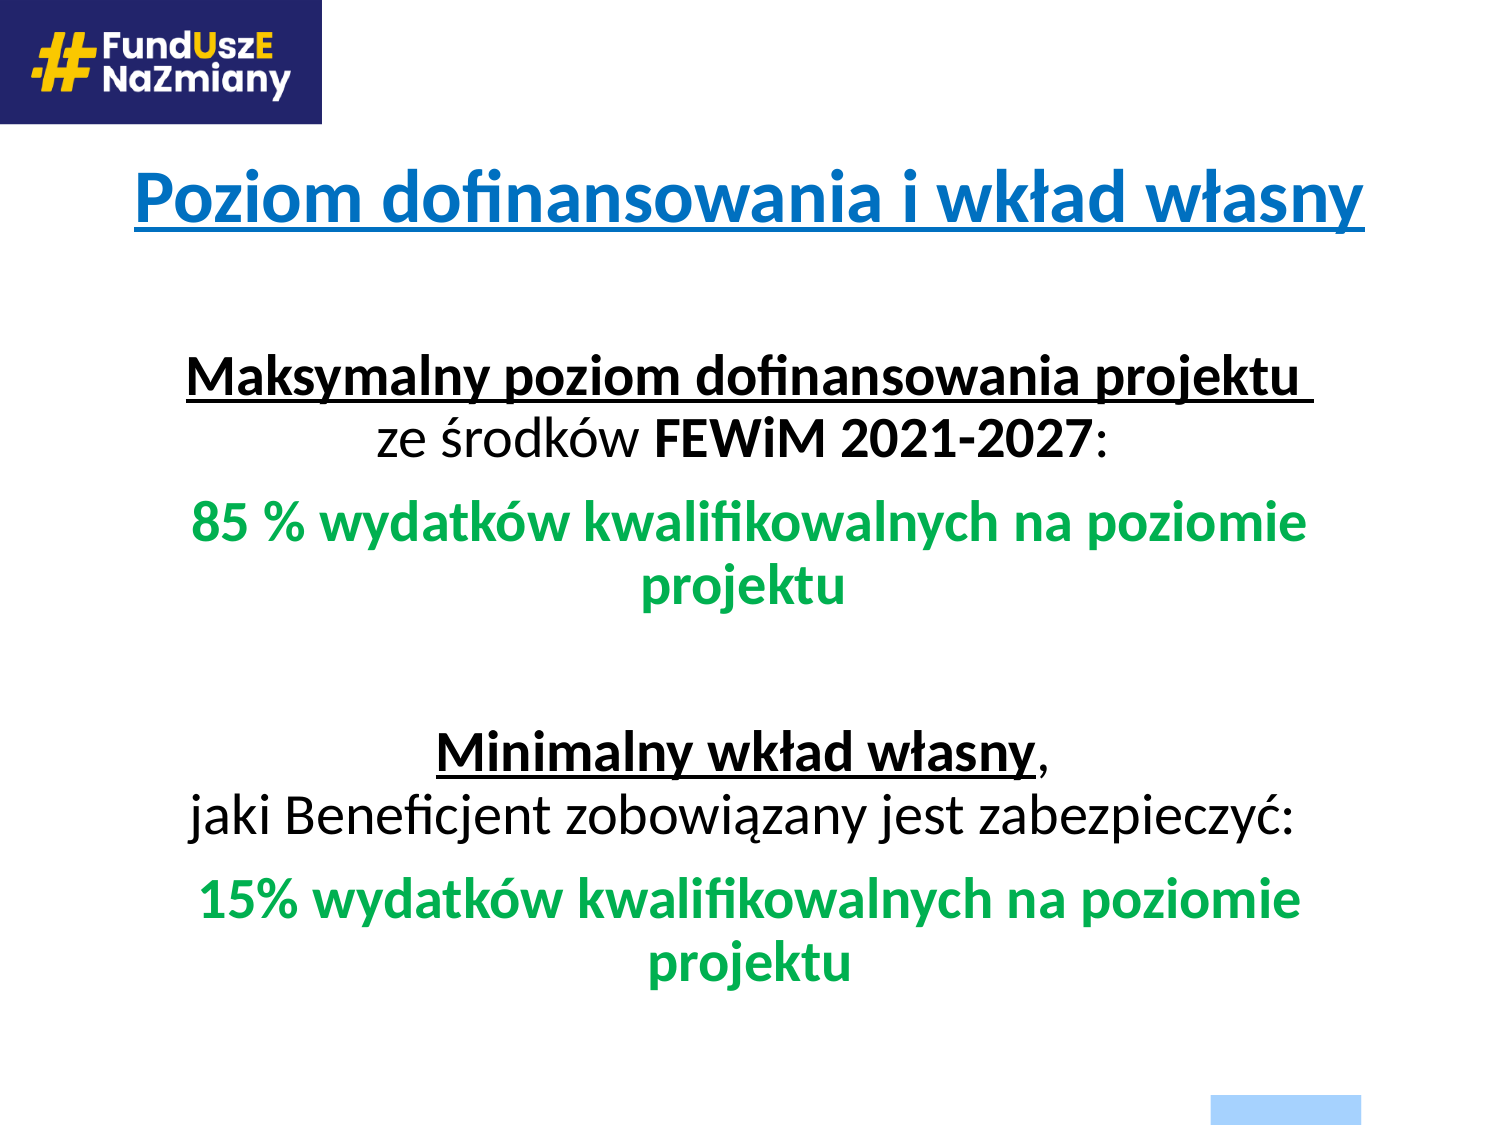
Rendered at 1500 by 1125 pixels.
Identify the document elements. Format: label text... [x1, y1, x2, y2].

list Maksymalny poziom dofinansowania projektu ze środków FEWiM 2021-2027: 85 % wydatków kwalifikowalnych na poziomie projektu Minimalny wkład własny, jaki Beneficjent zobowiązany jest zabezpieczyć: 15% wydatków kwalifikowalnych na poziomie projektu [103, 337, 1397, 1048]
picture [0, 0, 1500, 1125]
title Poziom dofinansowania i wkład własny [103, 139, 1397, 319]
